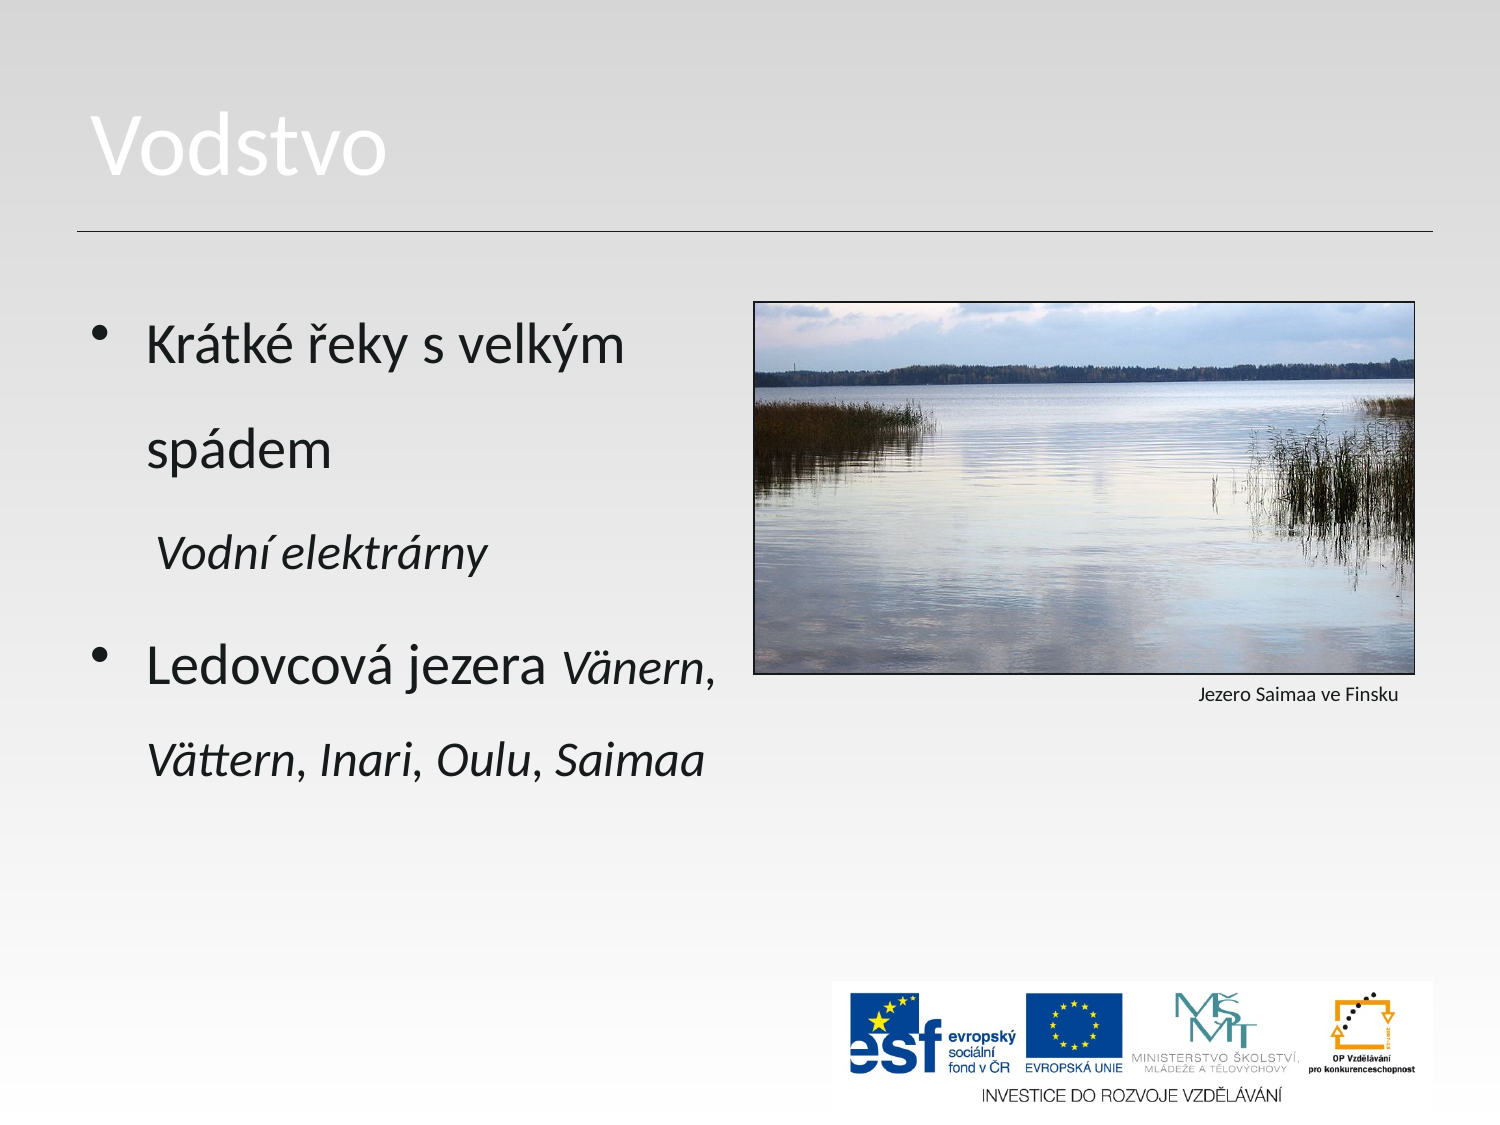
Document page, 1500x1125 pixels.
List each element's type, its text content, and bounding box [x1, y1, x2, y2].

picture [832, 981, 1433, 1113]
text_box Jezero Saimaa ve Finsku [988, 680, 1414, 714]
list Krátké řeky s velkým spádem Vodní elektrárny Ledovcová jezera Vänern, Vättern, Inari, Oulu, Saimaa [75, 262, 738, 1005]
picture [754, 302, 1414, 674]
title Vodstvo [75, 45, 1425, 233]
